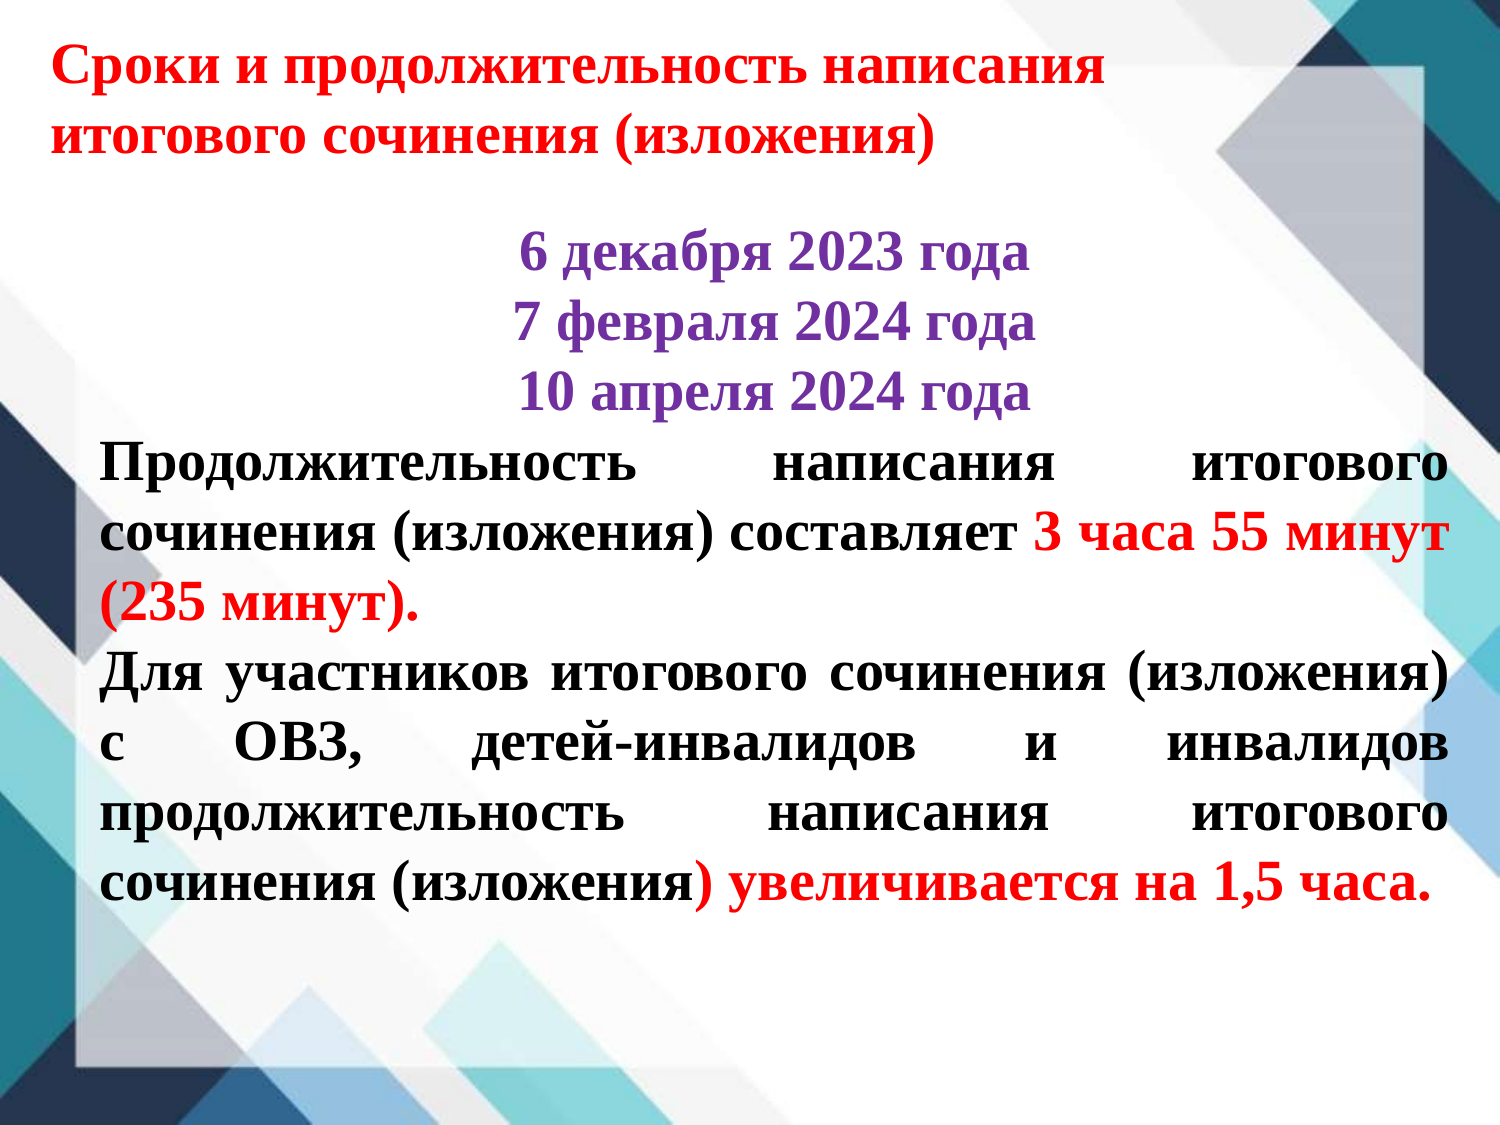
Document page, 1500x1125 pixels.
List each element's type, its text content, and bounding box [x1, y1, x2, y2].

picture [0, 0, 1500, 1125]
list 6 декабря 2023 года 7 февраля 2024 года 10 апреля 2024 года Продолжительность написания итогового сочинения (изложения) составляет 3 часа 55 минут (235 минут). Для участников итогового сочинения (изложения) с ОВЗ, детей-инвалидов и инвалидов продолжительность написания итогового сочинения (изложения) увеличивается на 1,5 часа. [99, 212, 1450, 920]
title Сроки и продолжительность написания итогового сочинения (изложения) [50, 24, 1325, 262]
